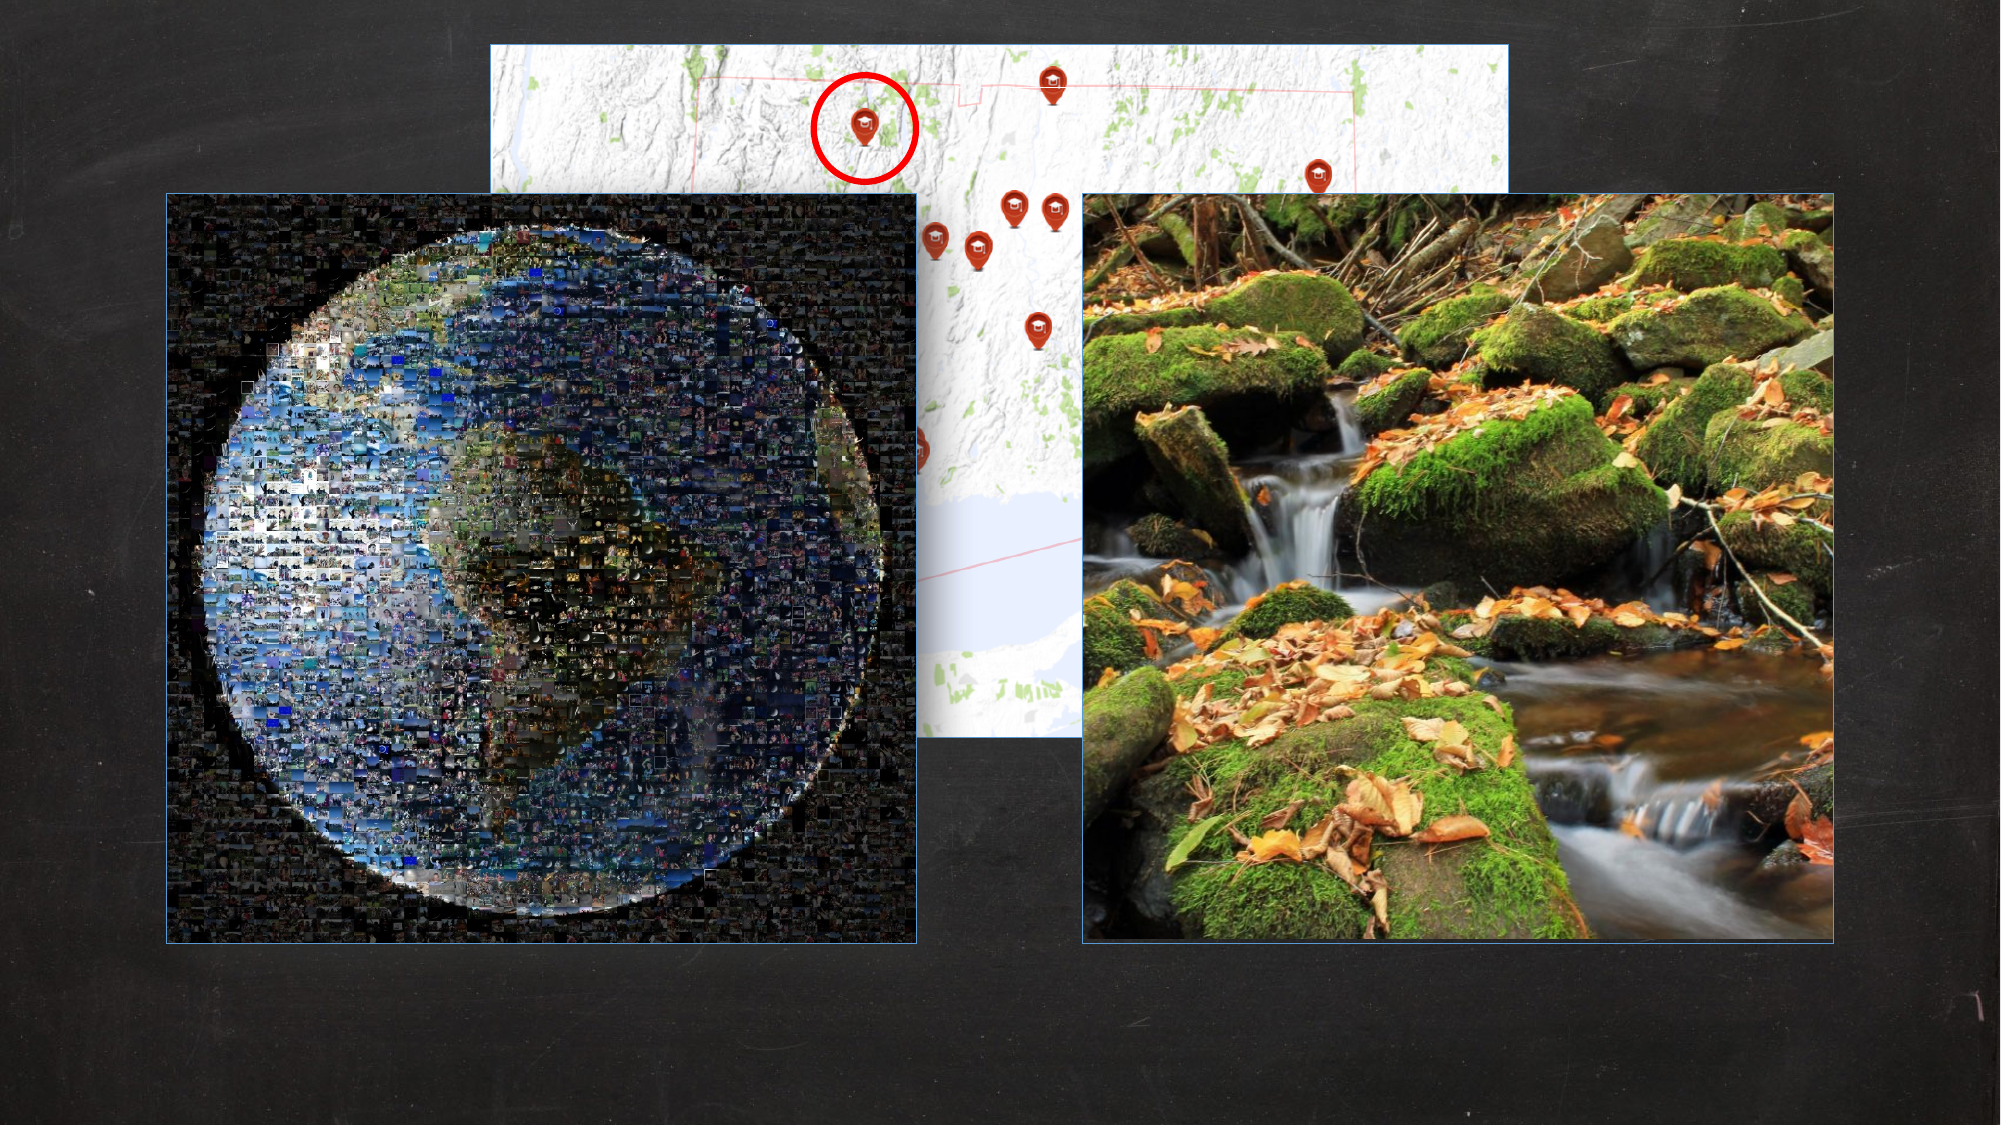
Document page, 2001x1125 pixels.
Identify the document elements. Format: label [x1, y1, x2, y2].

picture [0, 0, 2001, 1125]
text_box [490, 44, 1509, 738]
